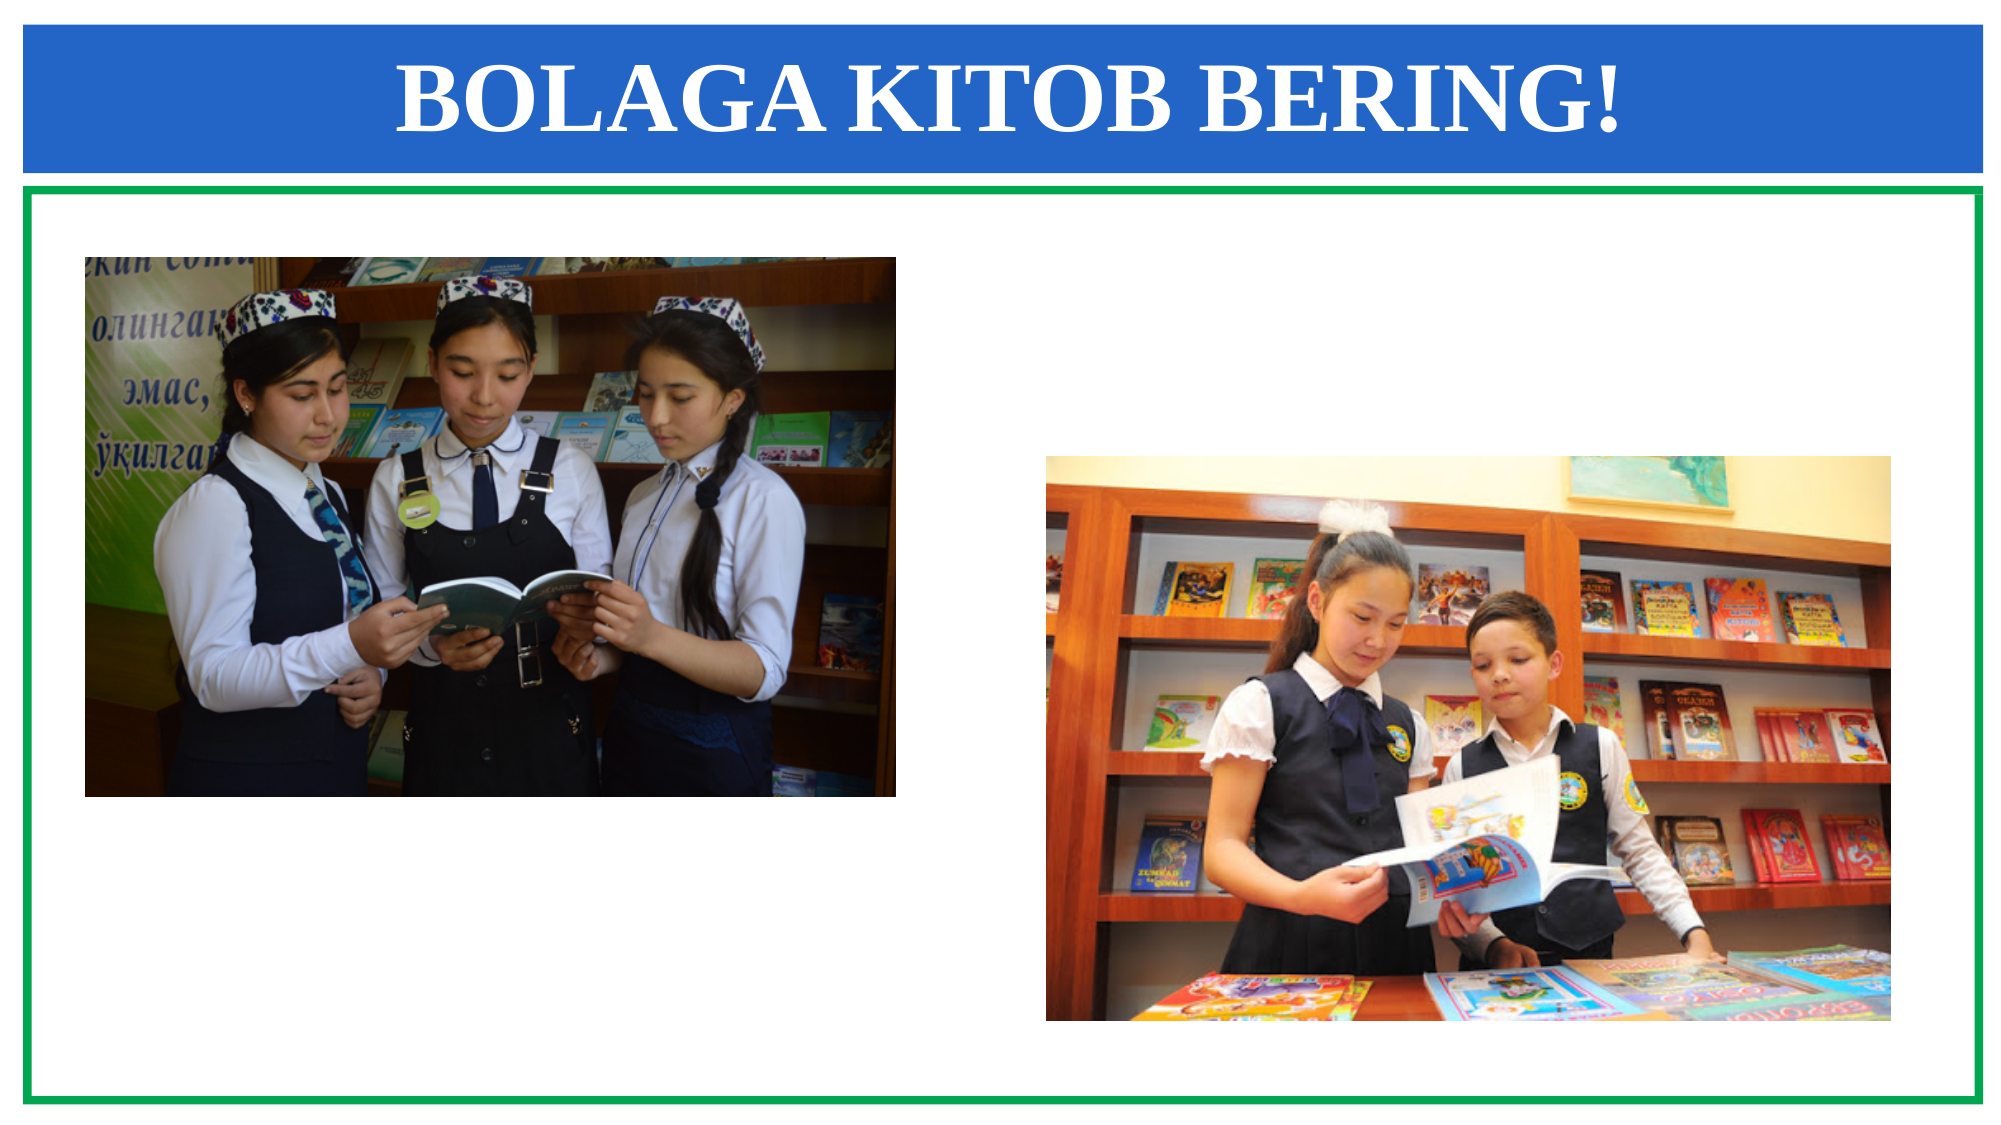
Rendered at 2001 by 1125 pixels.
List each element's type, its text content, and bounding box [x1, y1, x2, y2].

picture [85, 257, 897, 798]
picture [1046, 456, 1891, 1021]
title BOLAGA KITOB BERING! [65, 29, 1983, 175]
